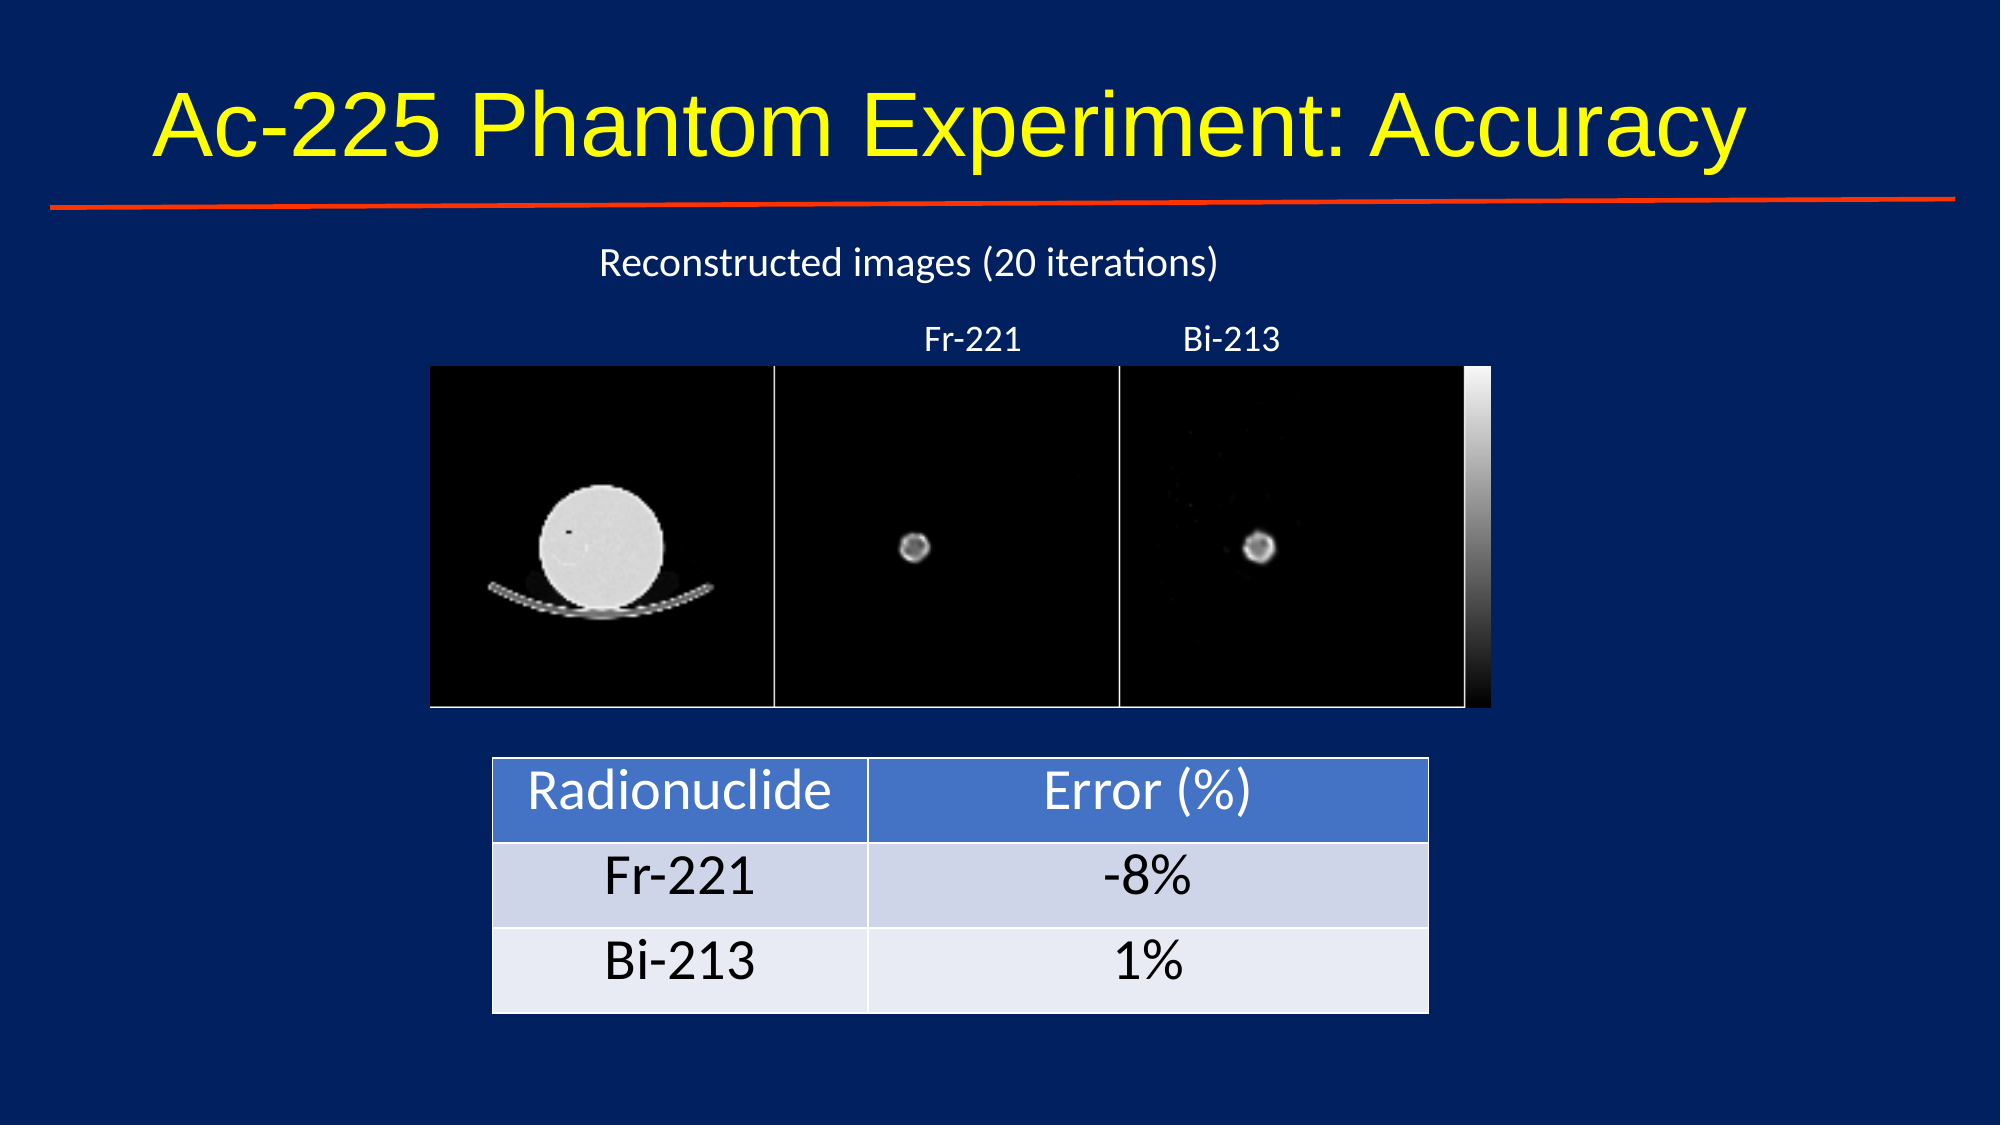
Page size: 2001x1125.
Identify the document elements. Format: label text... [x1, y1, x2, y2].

table_header Radionuclide [493, 759, 867, 842]
text_box Reconstructed images (20 iterations) [584, 227, 1235, 292]
table_cell 1% [869, 929, 1428, 1012]
table_header Error (%) [869, 759, 1428, 842]
table_cell -8% [869, 844, 1428, 927]
table_cell Bi-213 [493, 929, 867, 1012]
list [430, 366, 1491, 708]
title Ac-225 Phantom Experiment: Accuracy [137, 18, 1863, 236]
text_box Fr-221 Bi-213 [909, 306, 1388, 366]
table_cell Fr-221 [493, 844, 867, 927]
